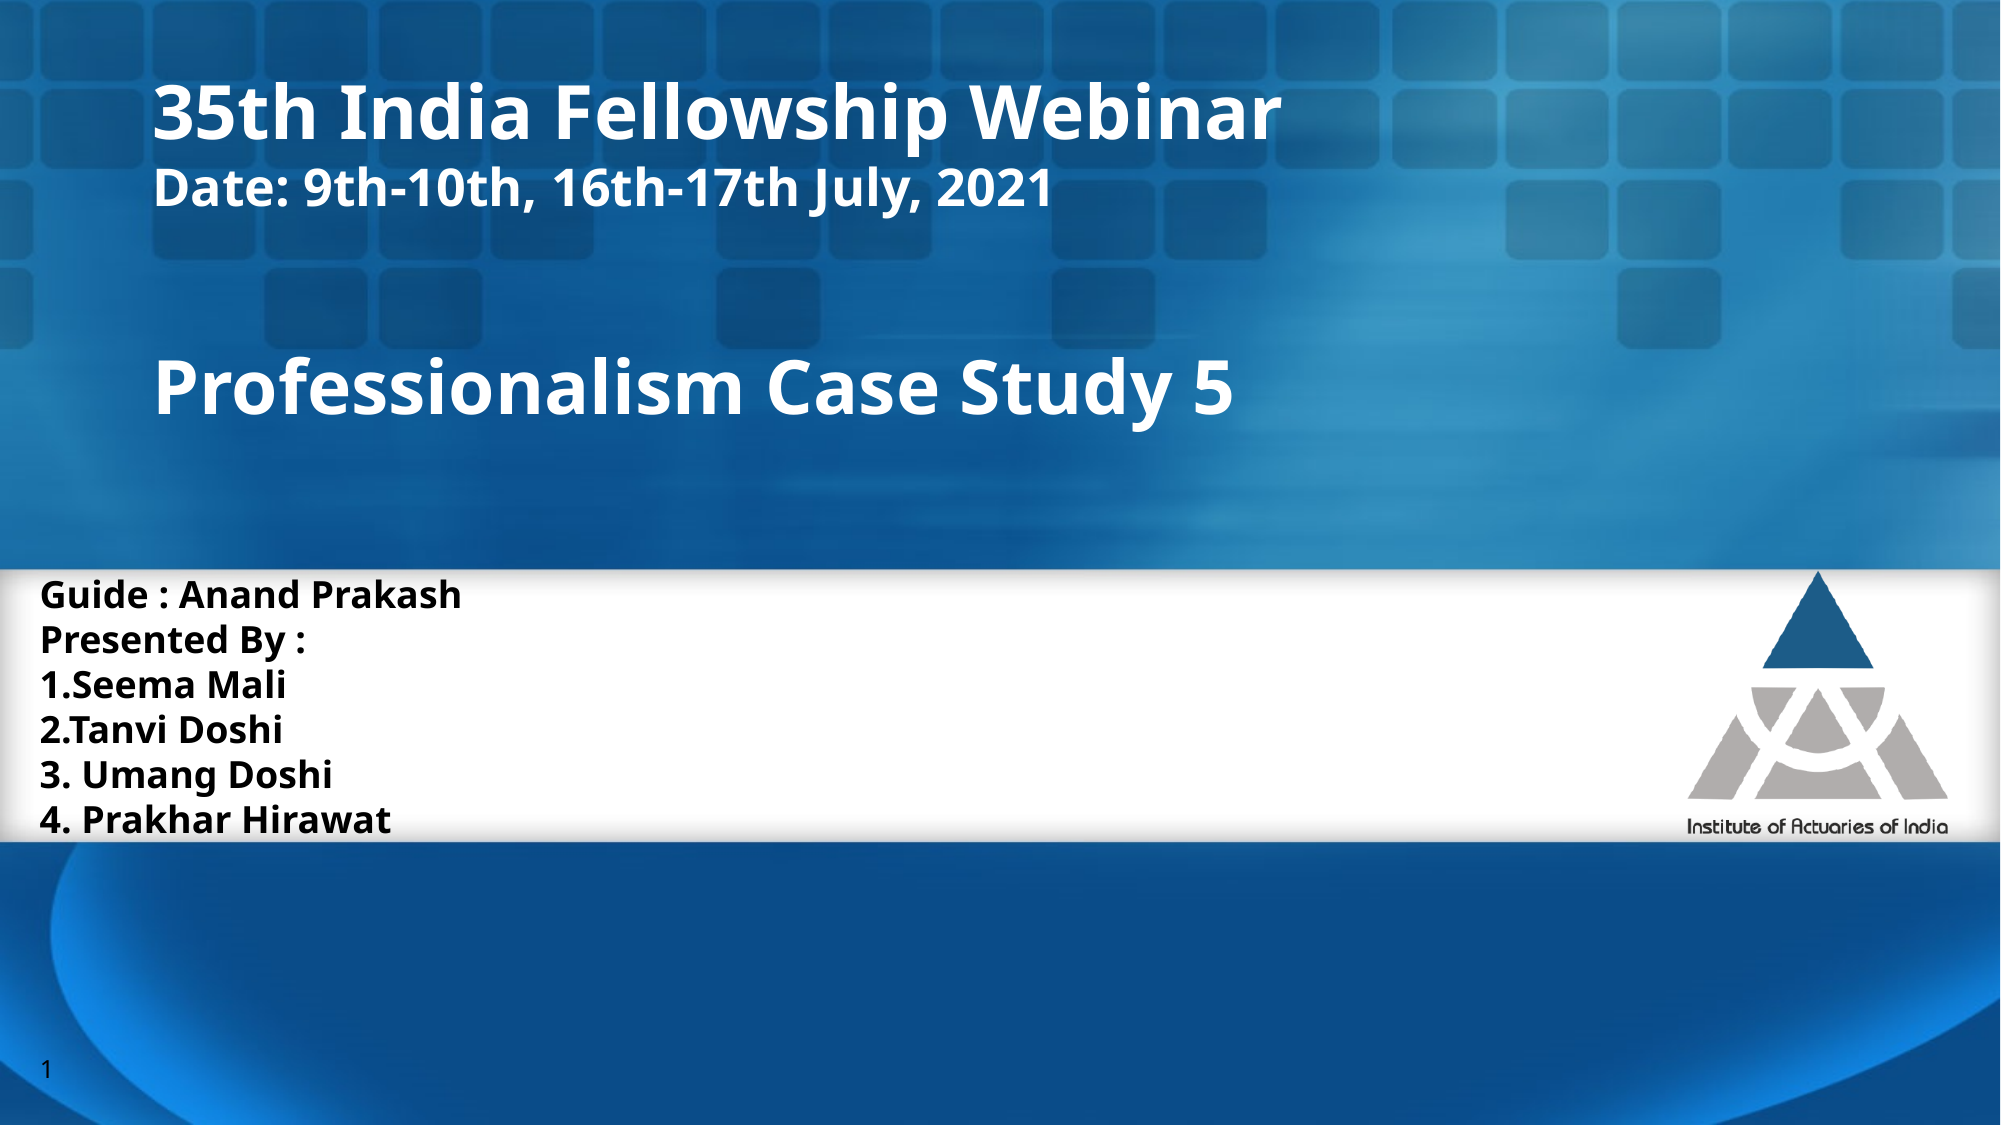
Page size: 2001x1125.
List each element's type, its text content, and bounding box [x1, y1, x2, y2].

text_box 35th India Fellowship Webinar Date: 9th-10th, 16th-17th July, 2021 [137, 87, 1647, 194]
text_box 1 [24, 1046, 513, 1091]
text_box Guide : Anand Prakash Presented By : 1.Seema Mali 2.Tanvi Doshi 3. Umang Doshi 4. Prakhar Hirawat [24, 568, 876, 844]
picture [0, 0, 2001, 1125]
text_box Professionalism Case Study 5 [137, 331, 1463, 438]
